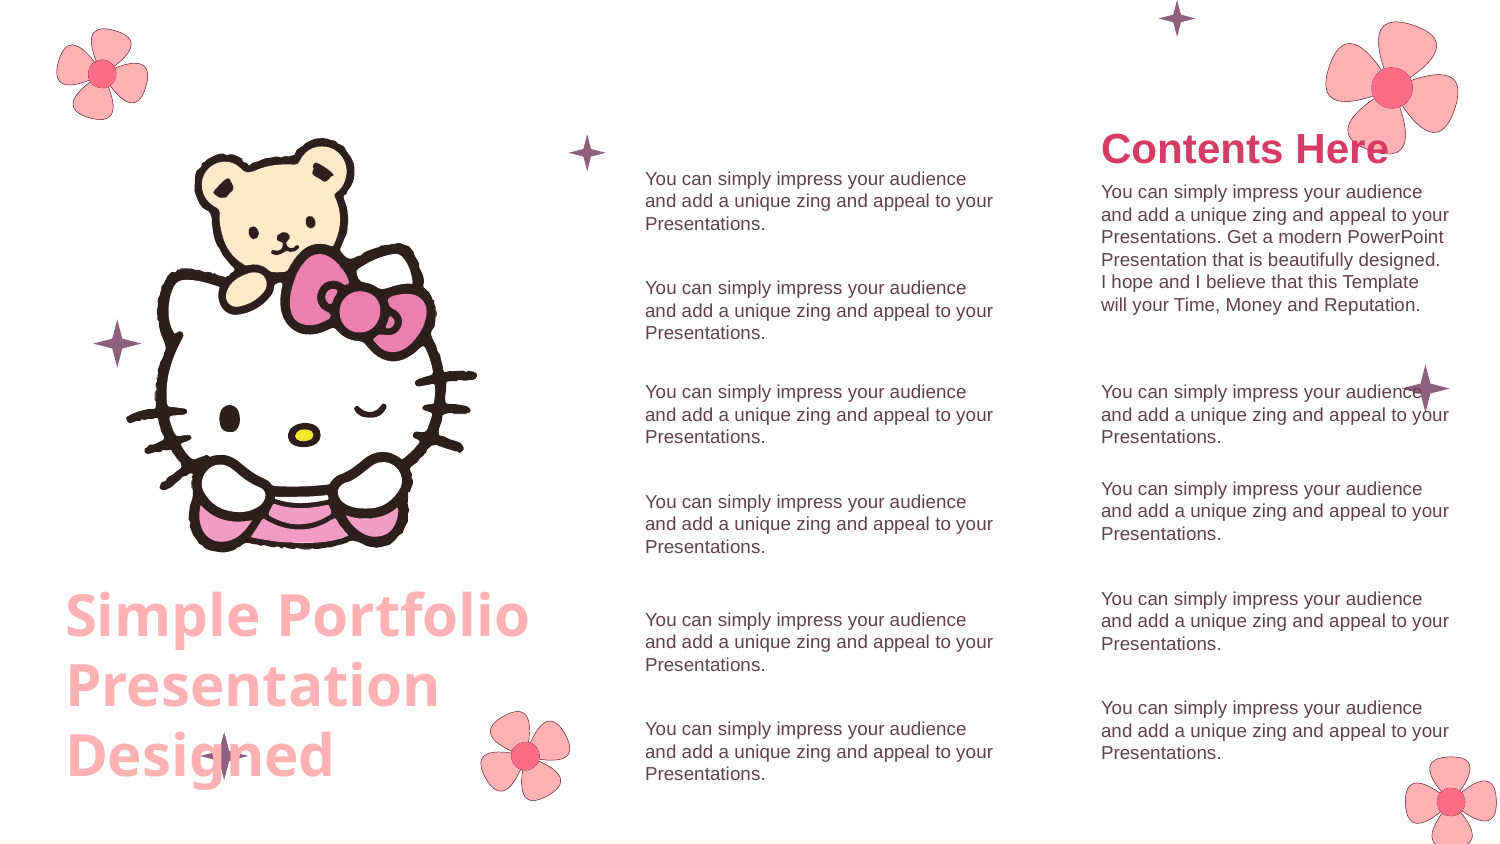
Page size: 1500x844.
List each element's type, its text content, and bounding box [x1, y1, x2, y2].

text_box Simple Portfolio Presentation Designed [50, 564, 613, 802]
text_box You can simply impress your audience and add a unique zing and appeal to your Presentations. [1087, 469, 1463, 552]
text_box You can simply impress your audience and add a unique zing and appeal to your Presentations. [631, 268, 1007, 351]
text_box You can simply impress your audience and add a unique zing and appeal to your Presentations. [1087, 372, 1463, 455]
picture [125, 137, 478, 553]
text_box You can simply impress your audience and add a unique zing and appeal to your Presentations. [631, 372, 1007, 455]
text_box You can simply impress your audience and add a unique zing and appeal to your Presentations. [1087, 578, 1463, 662]
text_box You can simply impress your audience and add a unique zing and appeal to your Presentations. [631, 158, 1007, 242]
text_box You can simply impress your audience and add a unique zing and appeal to your Presentations. [631, 599, 1007, 683]
text_box You can simply impress your audience and add a unique zing and appeal to your Presentations. [1087, 688, 1463, 772]
text_box You can simply impress your audience and add a unique zing and appeal to your Presentations. [631, 709, 1007, 792]
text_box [1087, 113, 1463, 325]
text_box You can simply impress your audience and add a unique zing and appeal to your Presentations. [631, 482, 1007, 565]
